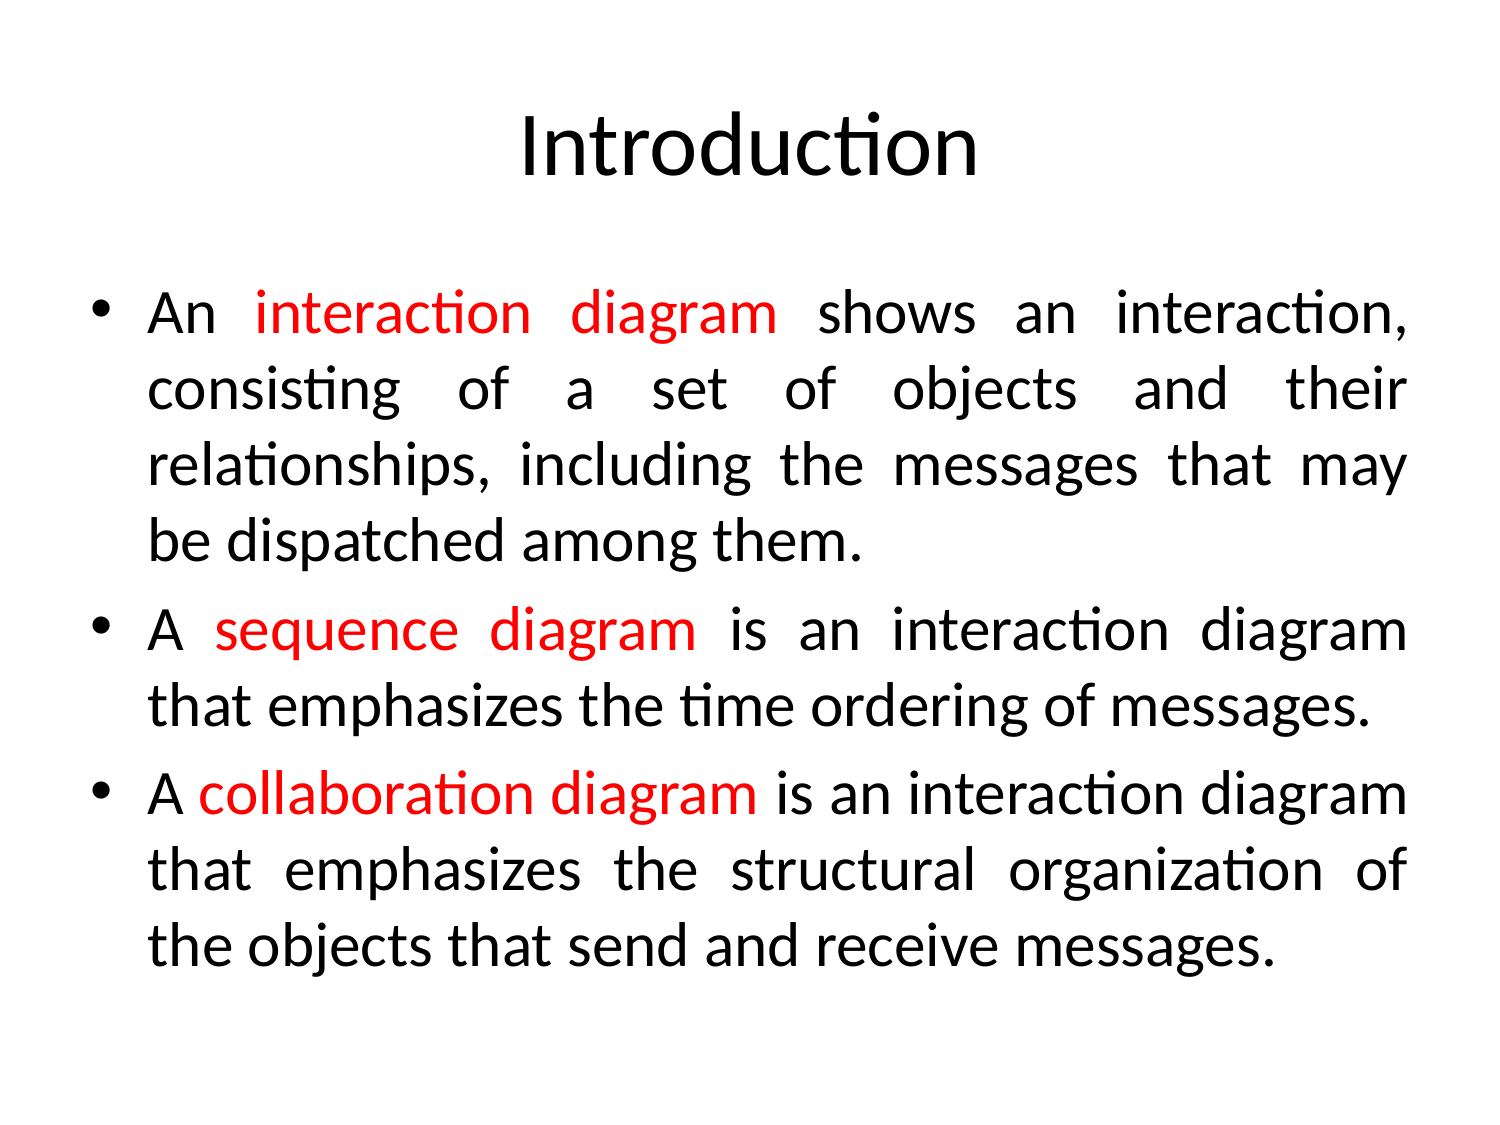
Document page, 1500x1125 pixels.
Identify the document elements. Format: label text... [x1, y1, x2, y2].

title Introduction [75, 45, 1425, 233]
list An interaction diagram shows an interaction, consisting of a set of objects and their relationships, including the messages that may be dispatched among them. A sequence diagram is an interaction diagram that emphasizes the time ordering of messages. A collaboration diagram is an interaction diagram that emphasizes the structural organization of the objects that send and receive messages. [75, 262, 1425, 1005]
